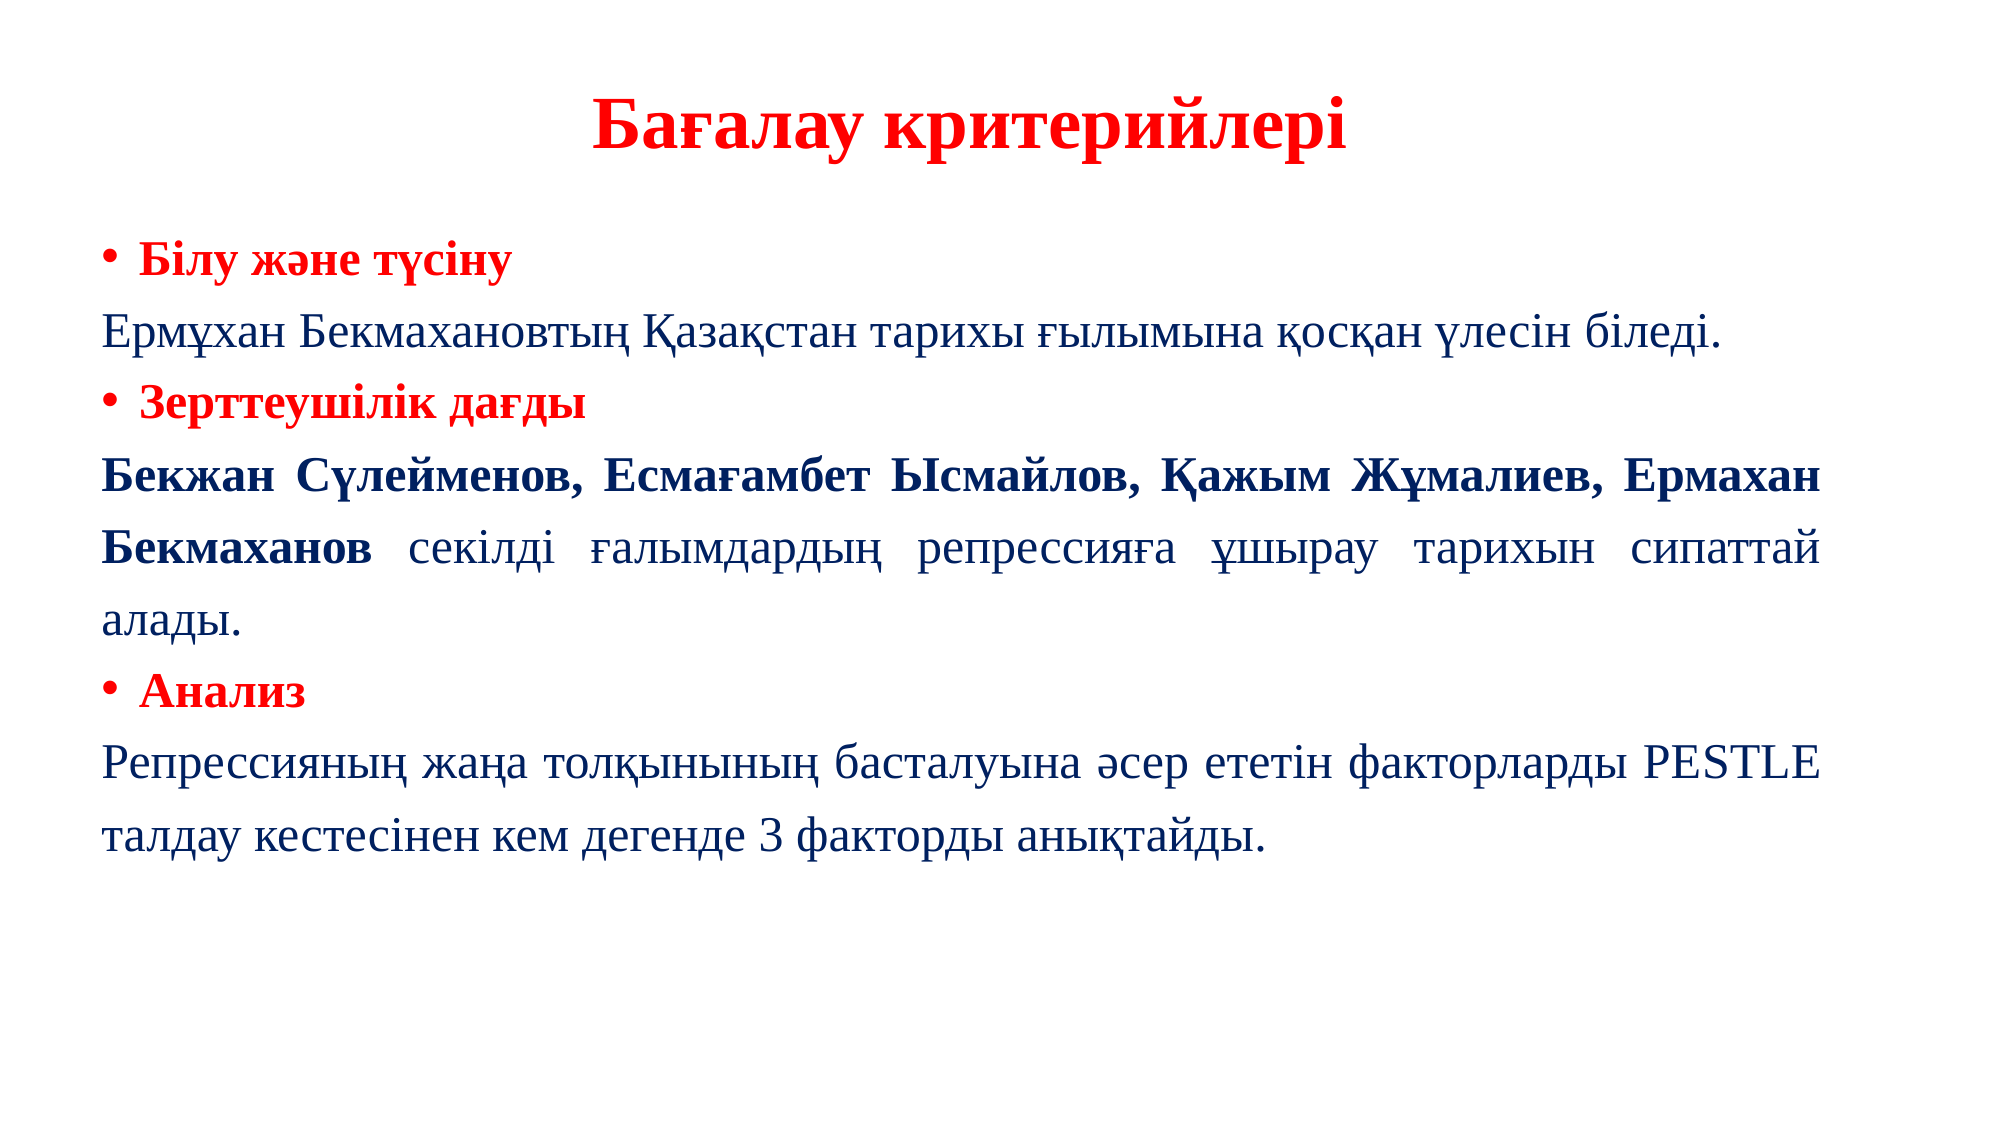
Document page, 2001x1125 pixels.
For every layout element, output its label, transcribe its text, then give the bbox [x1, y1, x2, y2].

list Білу және түсіну Ермұхан Бекмахановтың Қазақстан тарихы ғылымына қосқан үлесін біледі. Зерттеушілік дағды Бекжан Сүлейменов, Есмағамбет Ысмайлов, Қажым Жұмалиев, Ермахан Бекмаханов секілді ғалымдардың репрессияға ұшырау тарихын сипаттай алады. Анализ Репрессияның жаңа толқынының басталуына әсер ететін факторларды РЕSTLE талдау кестесінен кем дегенде 3 факторды анықтайды. [86, 205, 1837, 1068]
title Бағалау критерийлері [577, 42, 1445, 205]
